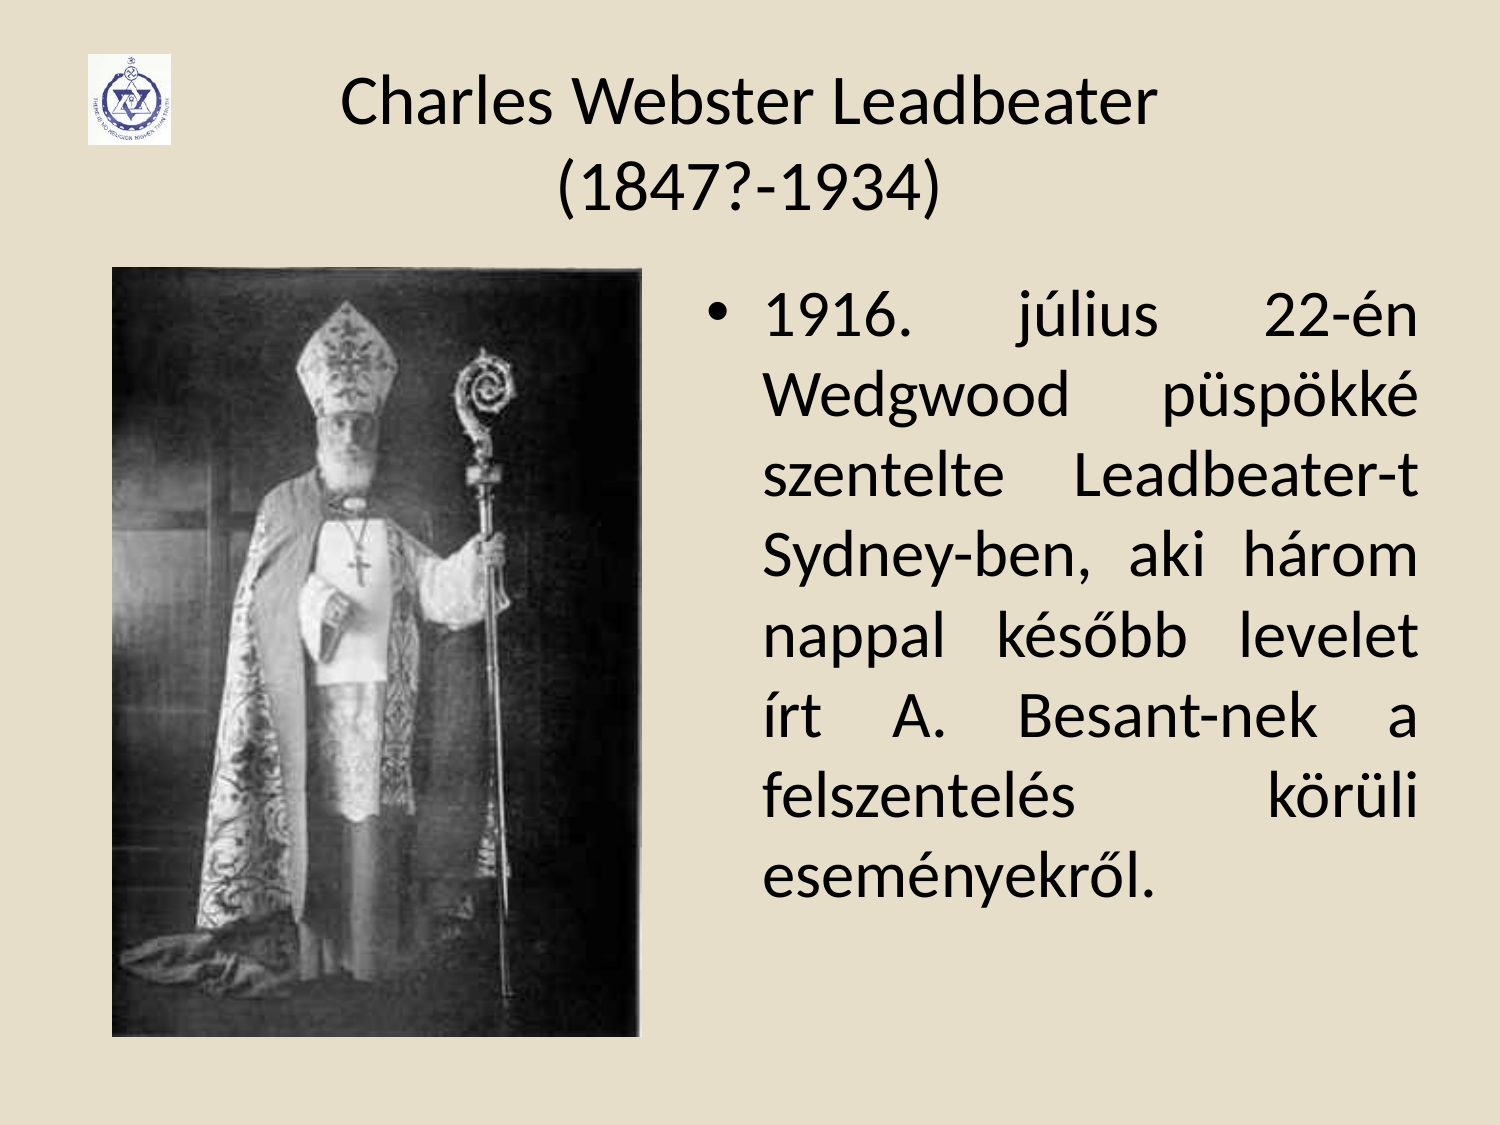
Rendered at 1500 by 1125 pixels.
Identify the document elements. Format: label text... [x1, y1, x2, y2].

title Charles Webster Leadbeater (1847?-1934) [75, 45, 1425, 233]
picture [111, 266, 642, 1038]
list 1916. július 22-én Wedgwood püspökké szentelte Leadbeater-t Sydney-ben, aki három nappal később levelet írt A. Besant-nek a felszentelés körüli eseményekről. [690, 262, 1436, 1005]
